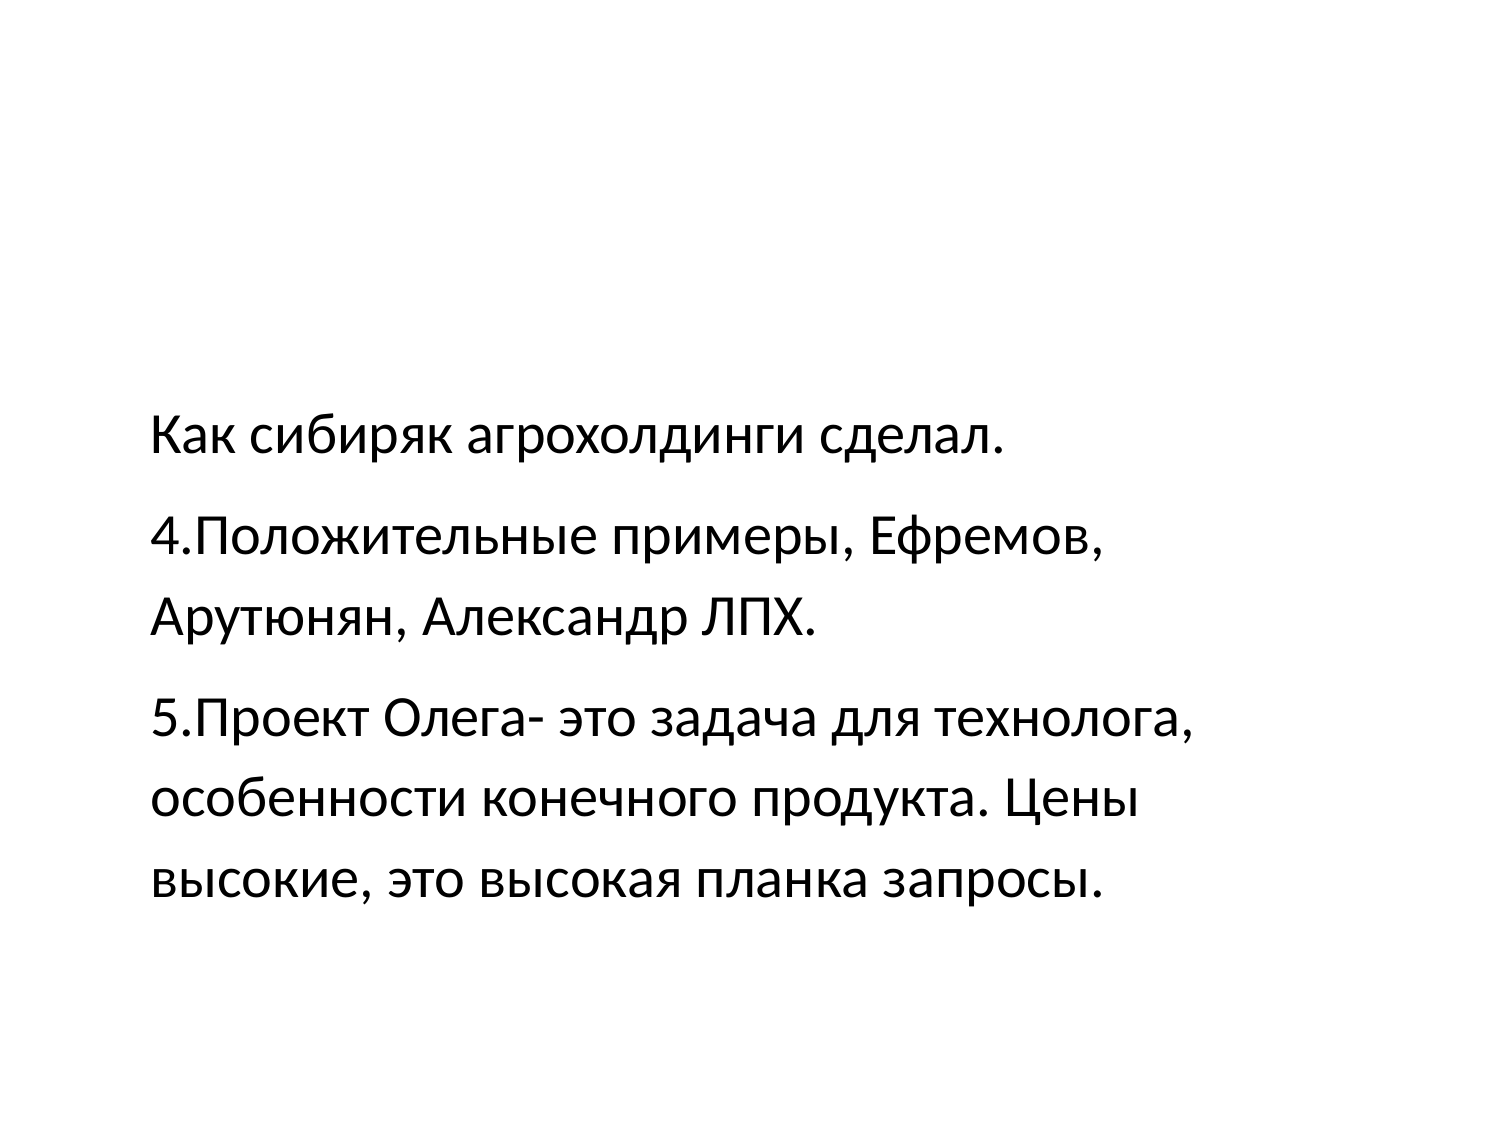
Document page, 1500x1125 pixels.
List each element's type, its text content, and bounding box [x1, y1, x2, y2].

text_box Как сибиряк агрохолдинги сделал. 4.Положительные примеры, Ефремов, Арутюнян, Александр ЛПХ. 5.Проект Олега- это задача для технолога, особенности конечного продукта. Цены высокие, это высокая планка запросы. [135, 377, 1353, 917]
